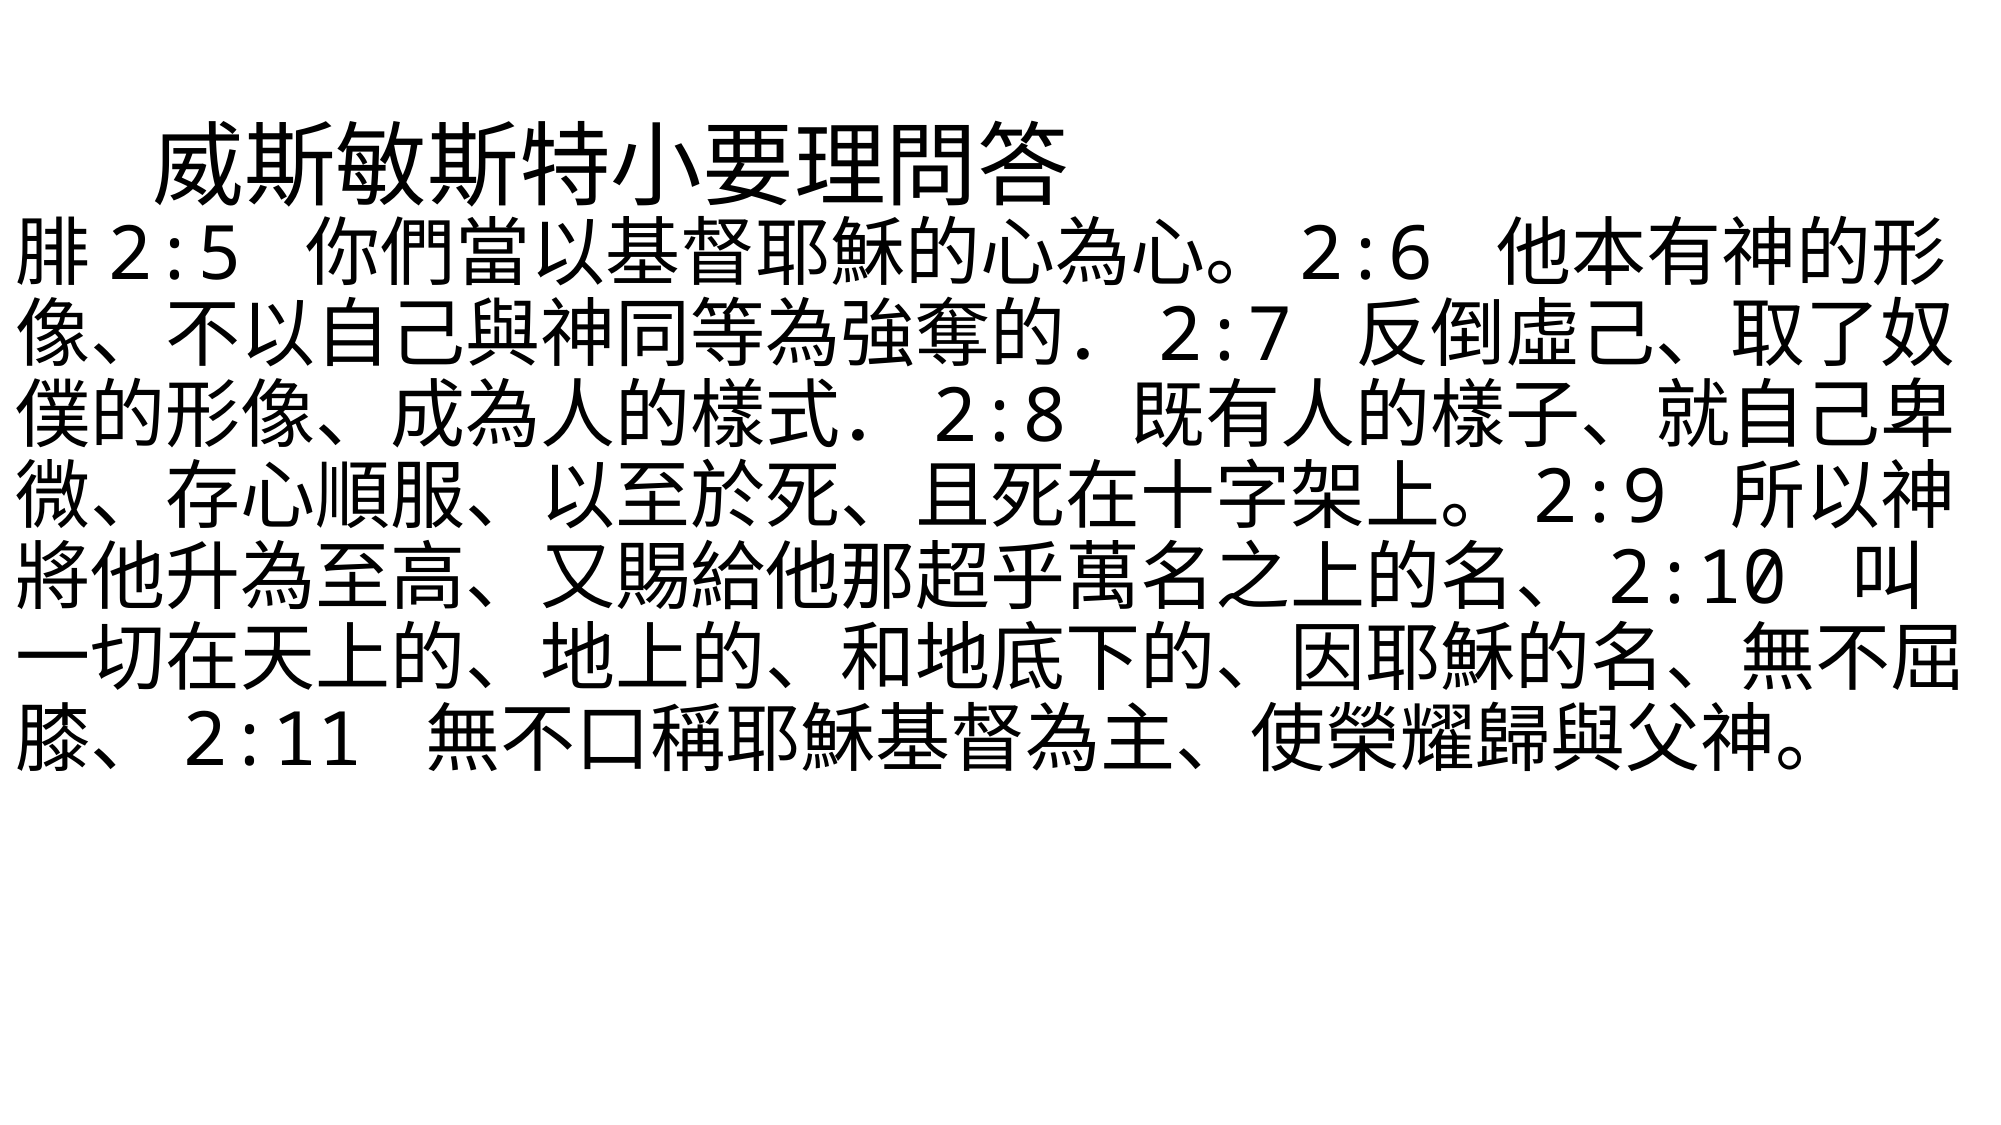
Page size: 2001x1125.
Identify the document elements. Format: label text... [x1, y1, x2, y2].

title 威斯敏斯特小要理問答 [137, 59, 1863, 207]
list 腓2:5 你們當以基督耶穌的心為心。2:6 他本有神的形像、不以自己與神同等為強奪的．2:7 反倒虛己、取了奴僕的形像、成為人的樣式．2:8 既有人的樣子、就自己卑微、存心順服、以至於死、且死在十字架上。2:9 所以神將他升為至高、又賜給他那超乎萬名之上的名、2:10 叫一切在天上的、地上的、和地底下的、因耶穌的名、無不屈膝、2:11 無不口稱耶穌基督為主、使榮耀歸與父神。 [0, 207, 2000, 1109]
